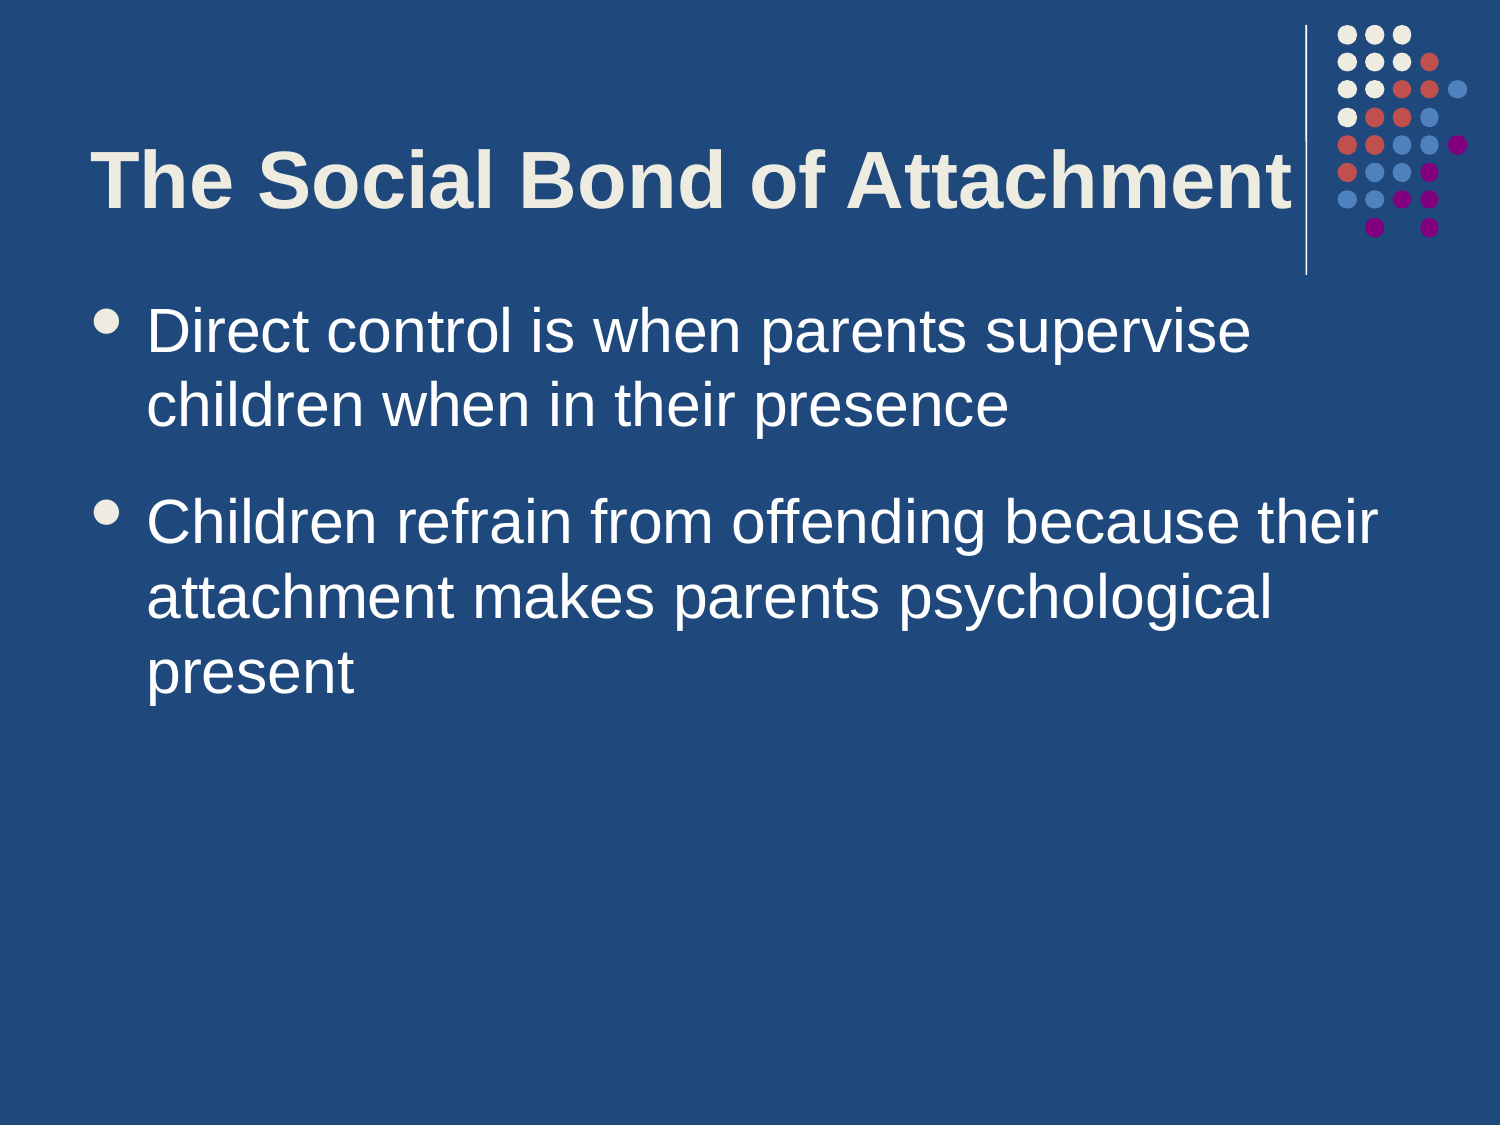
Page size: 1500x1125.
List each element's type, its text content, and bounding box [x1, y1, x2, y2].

title The Social Bond of Attachment [74, 19, 1313, 233]
list Direct control is when parents supervise children when in their presence Children refrain from offending because their attachment makes parents psychological present [74, 281, 1426, 1006]
